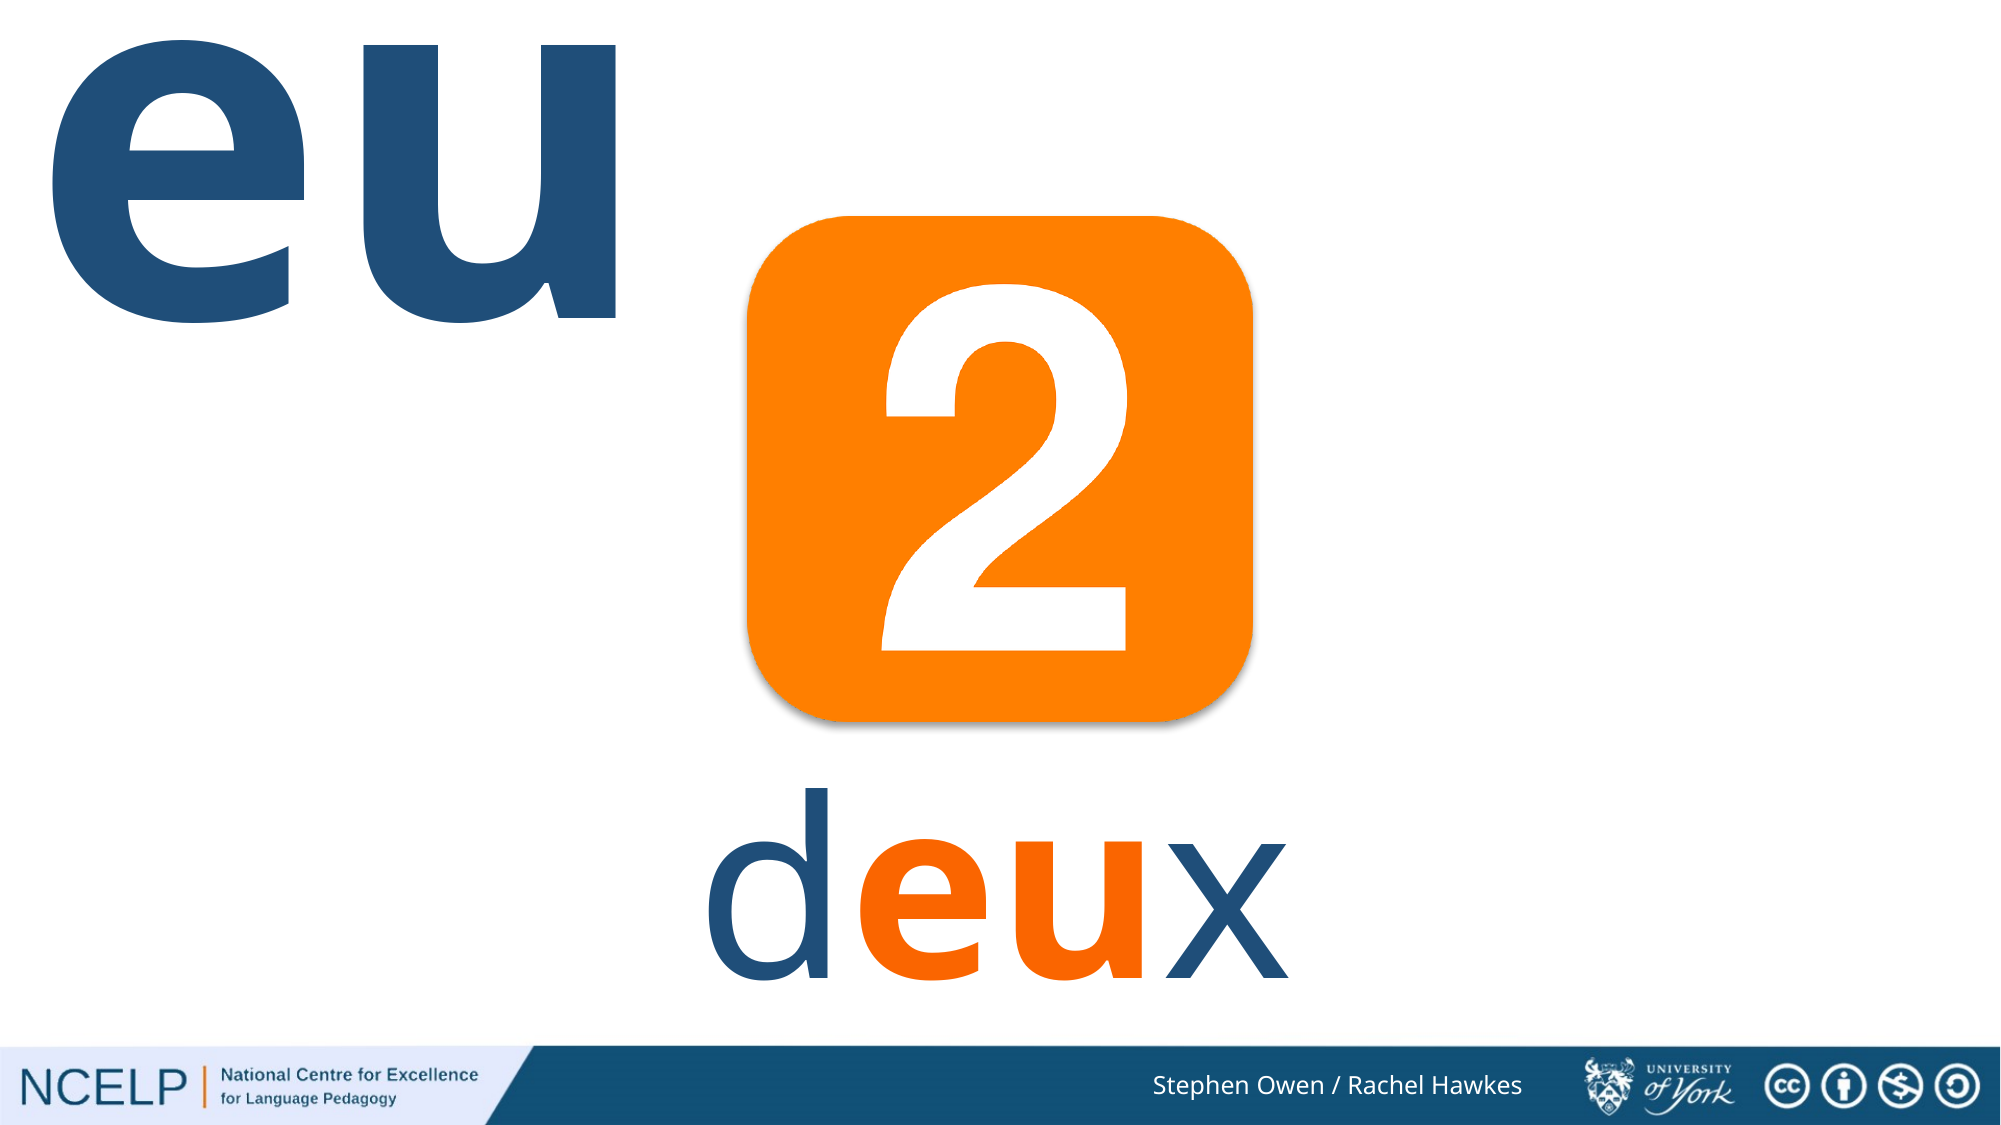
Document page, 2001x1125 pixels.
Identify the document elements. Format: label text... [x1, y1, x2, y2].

text_box Stephen Owen / Rachel Hawkes [1138, 1062, 1704, 1107]
picture [0, 0, 2001, 1125]
title eu [15, 0, 1741, 97]
text_box deux [680, 721, 1309, 1037]
